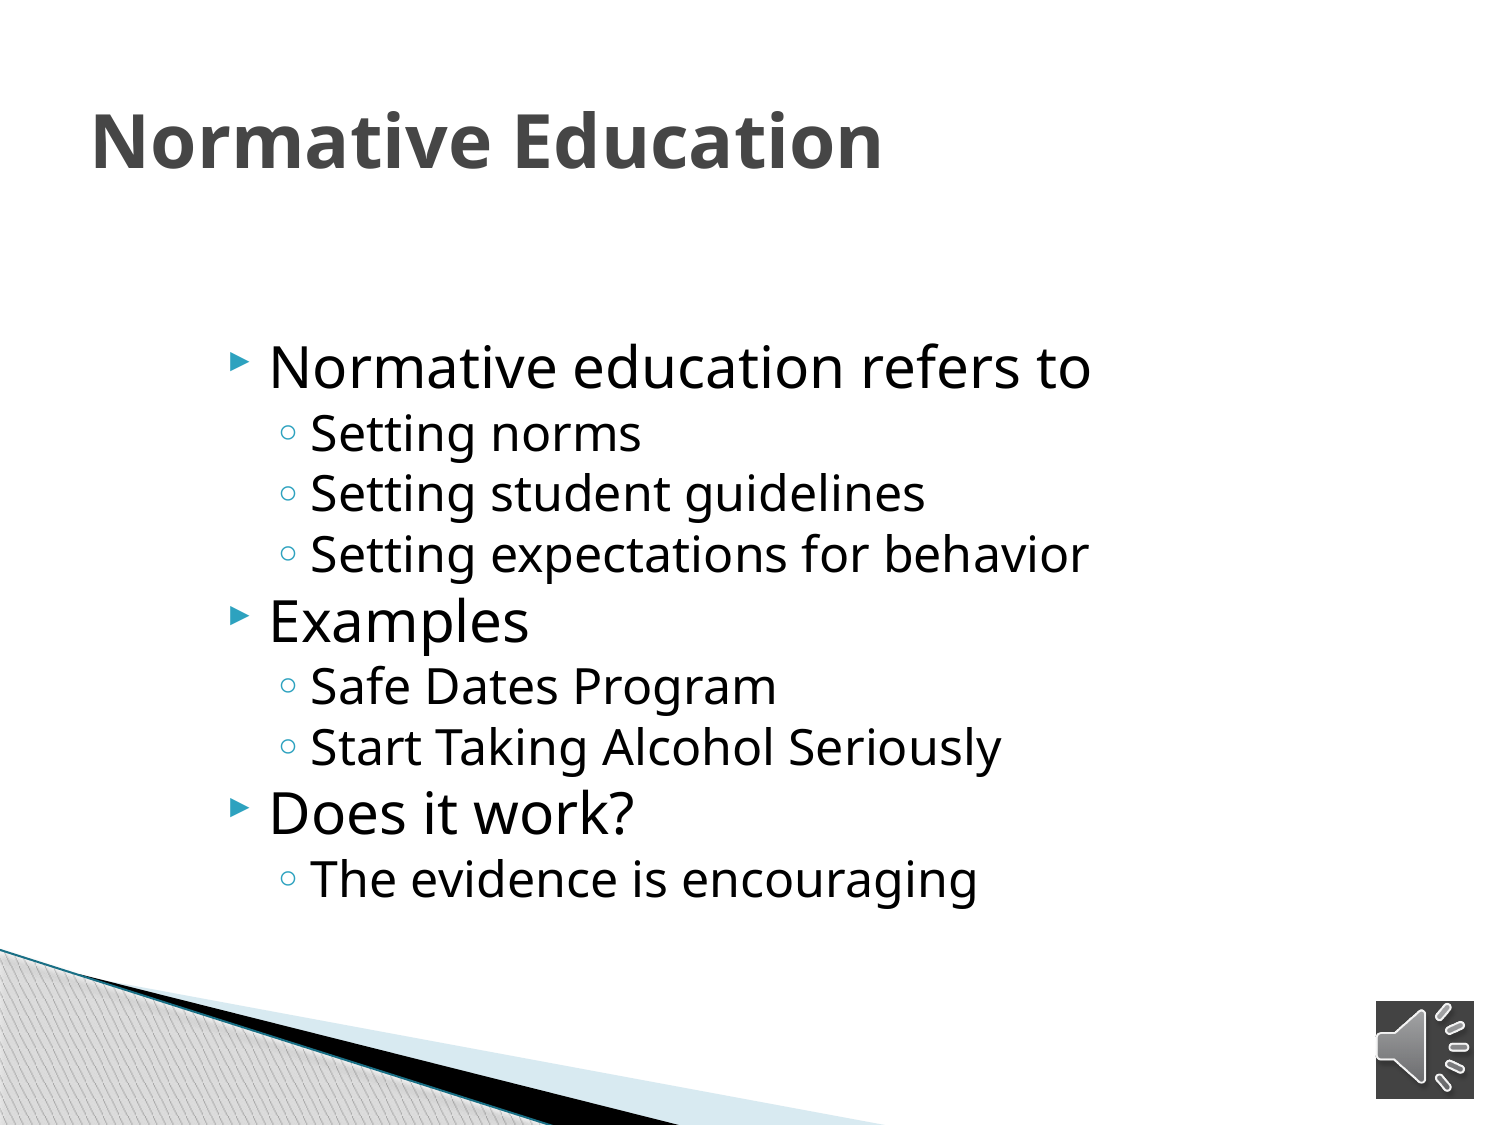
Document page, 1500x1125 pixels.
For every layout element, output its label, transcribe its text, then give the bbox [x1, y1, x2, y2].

picture [1374, 999, 1476, 1101]
list Normative education refers to Setting norms Setting student guidelines Setting expectations for behavior Examples Safe Dates Program Start Taking Alcohol Seriously Does it work? The evidence is encouraging [193, 331, 1469, 1000]
title Normative Education [75, 45, 1425, 233]
